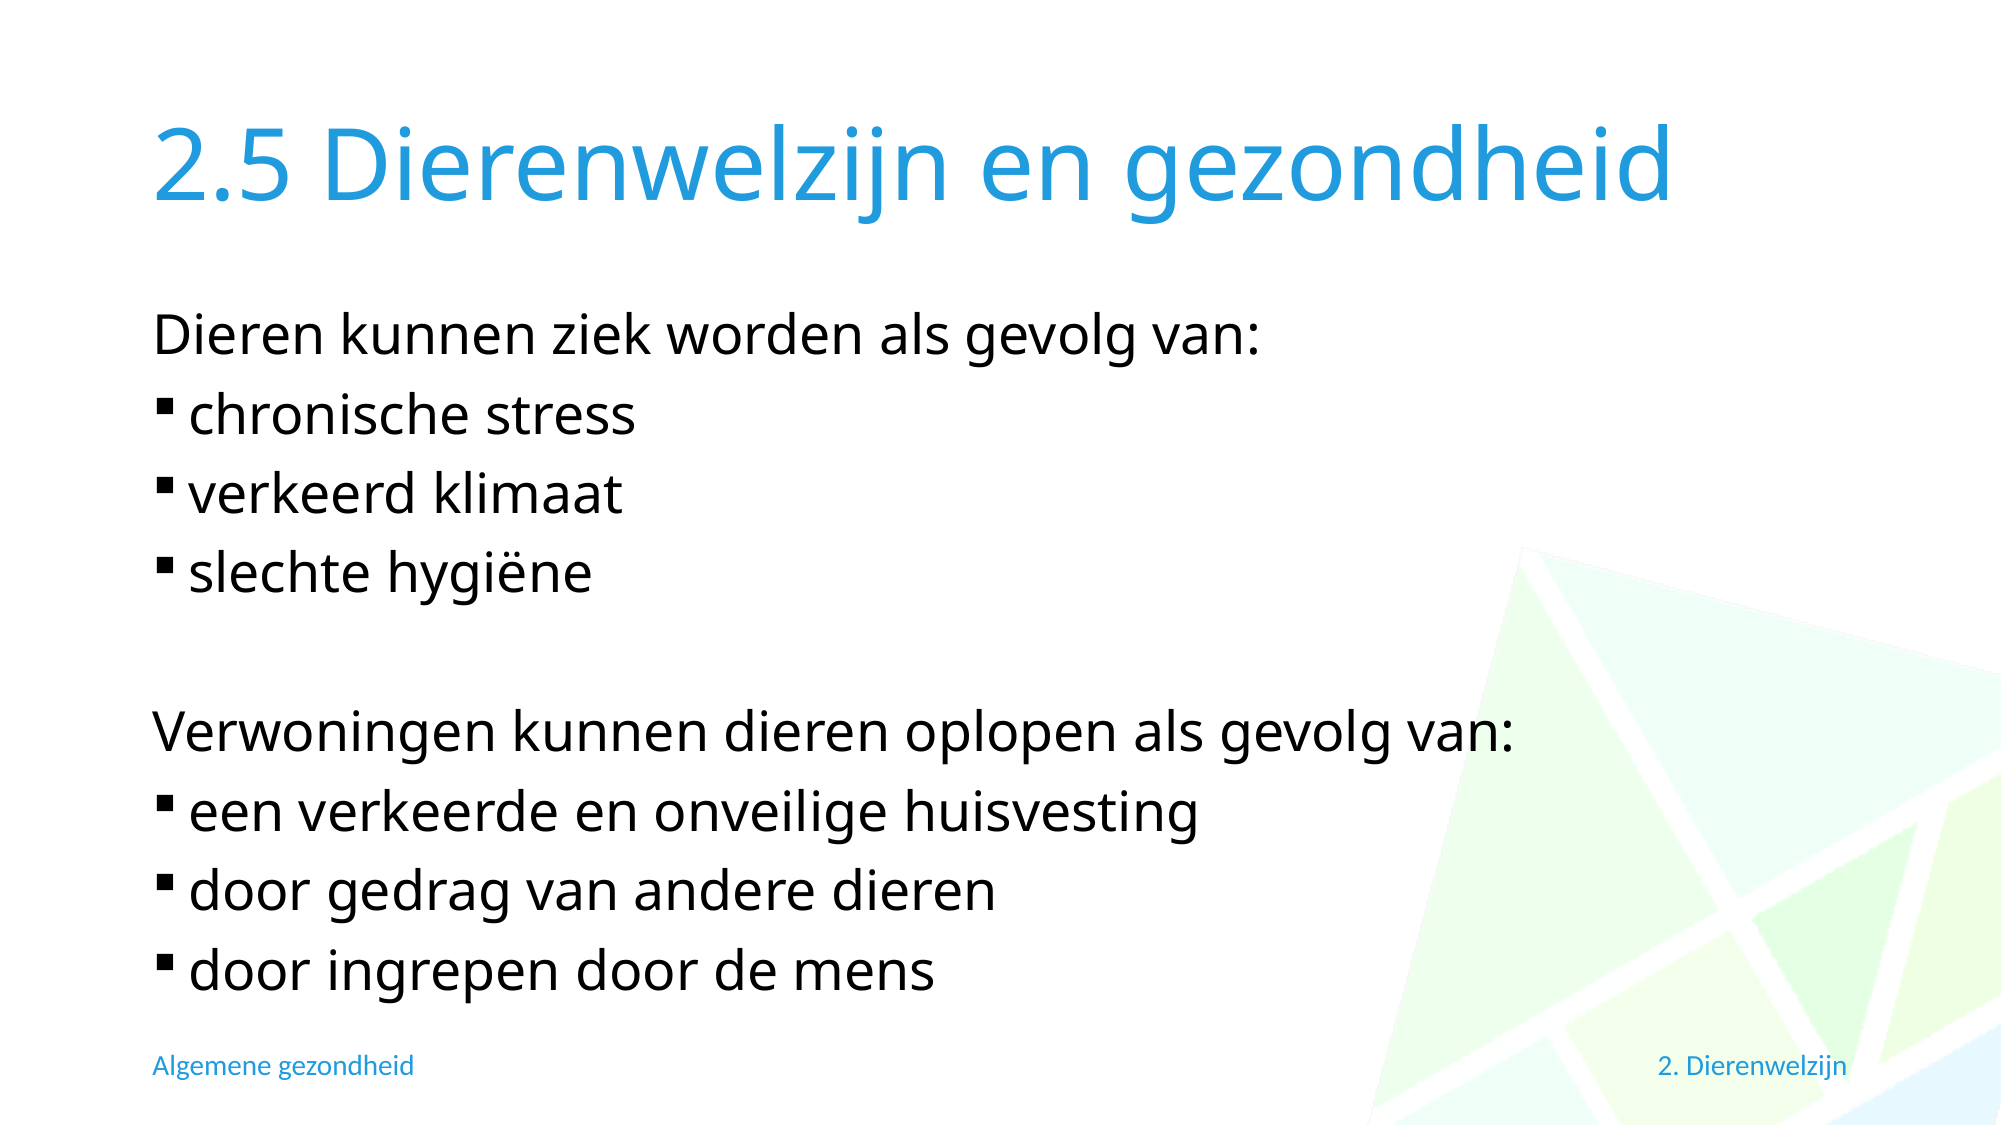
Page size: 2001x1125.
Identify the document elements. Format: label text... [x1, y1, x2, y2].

title 2.5 Dierenwelzijn en gezondheid [137, 59, 1863, 278]
list 2. Dierenwelzijn [1412, 1042, 1863, 1103]
list Algemene gezondheid [137, 1042, 588, 1103]
list Dieren kunnen ziek worden als gevolg van: chronische stress verkeerd klimaat slechte hygiëne Verwoningen kunnen dieren oplopen als gevolg van: een verkeerde en onveilige huisvesting door gedrag van andere dieren door ingrepen door de mens [137, 299, 1863, 1014]
